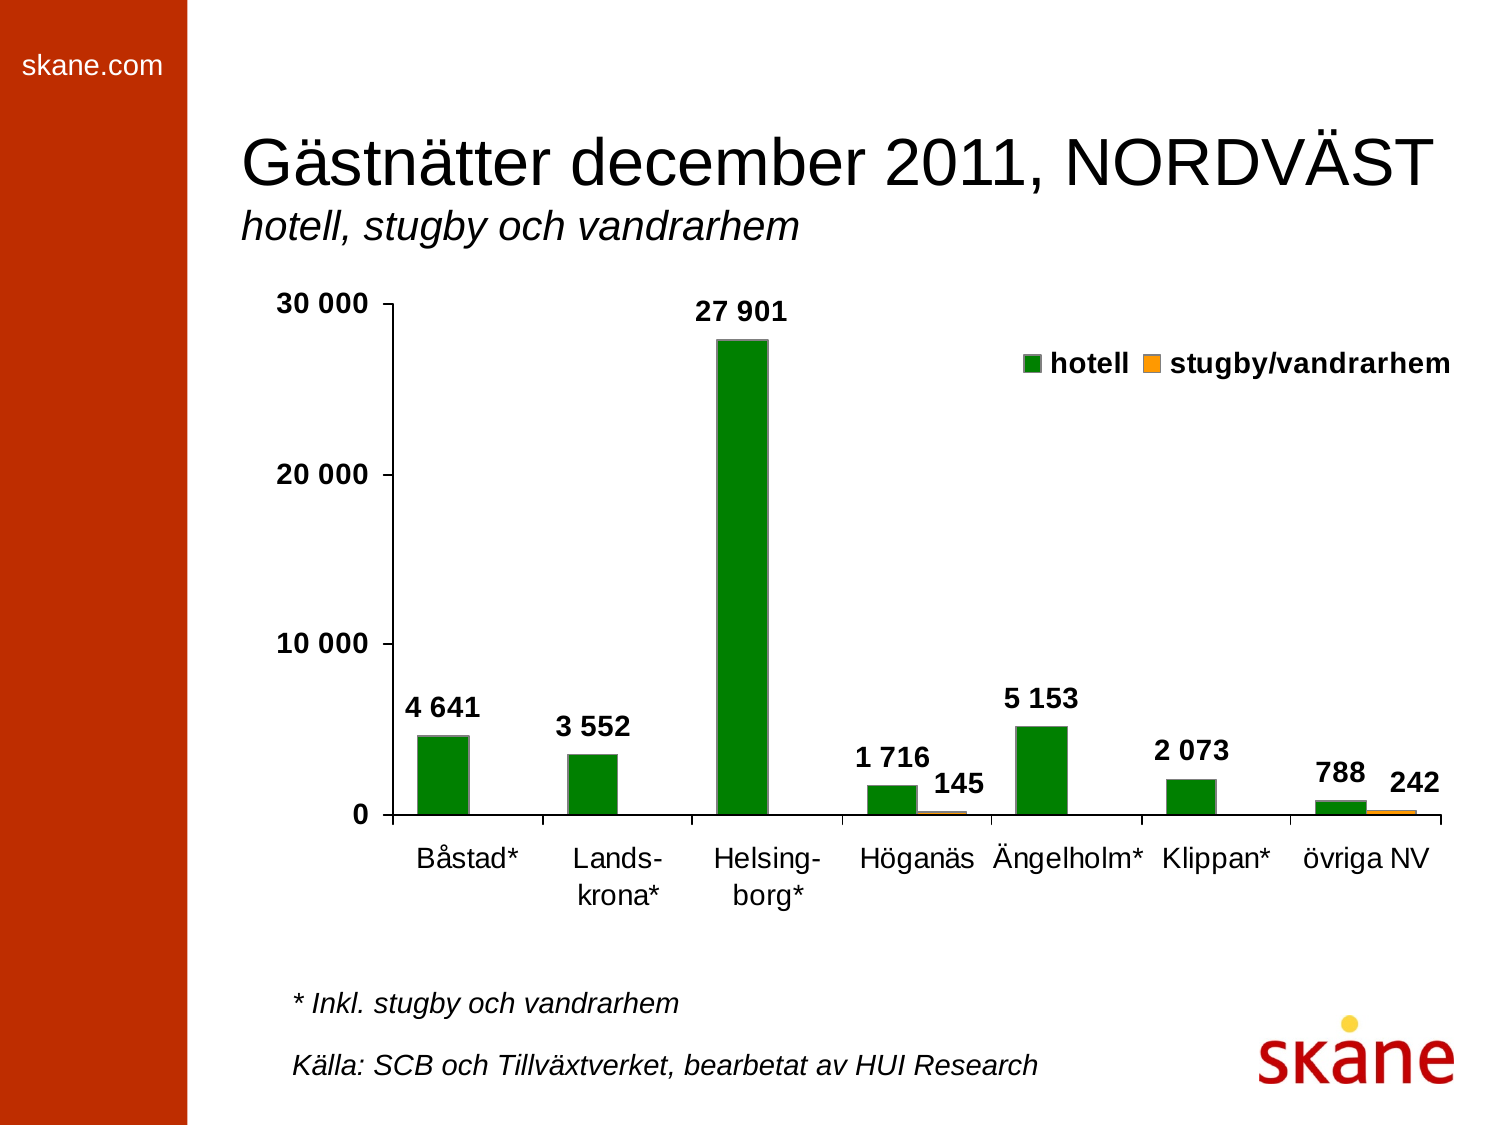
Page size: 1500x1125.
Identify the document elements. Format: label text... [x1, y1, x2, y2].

picture [1259, 1015, 1454, 1084]
text_box * Inkl. stugby och vandrarhem [277, 977, 1321, 1027]
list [245, 271, 1470, 945]
text_box Källa: SCB och Tillväxtverket, bearbetat av HUI Research [277, 1039, 1302, 1089]
title Gästnätter december 2011, NORDVÄST hotell, stugby och vandrarhem [225, 80, 1475, 288]
